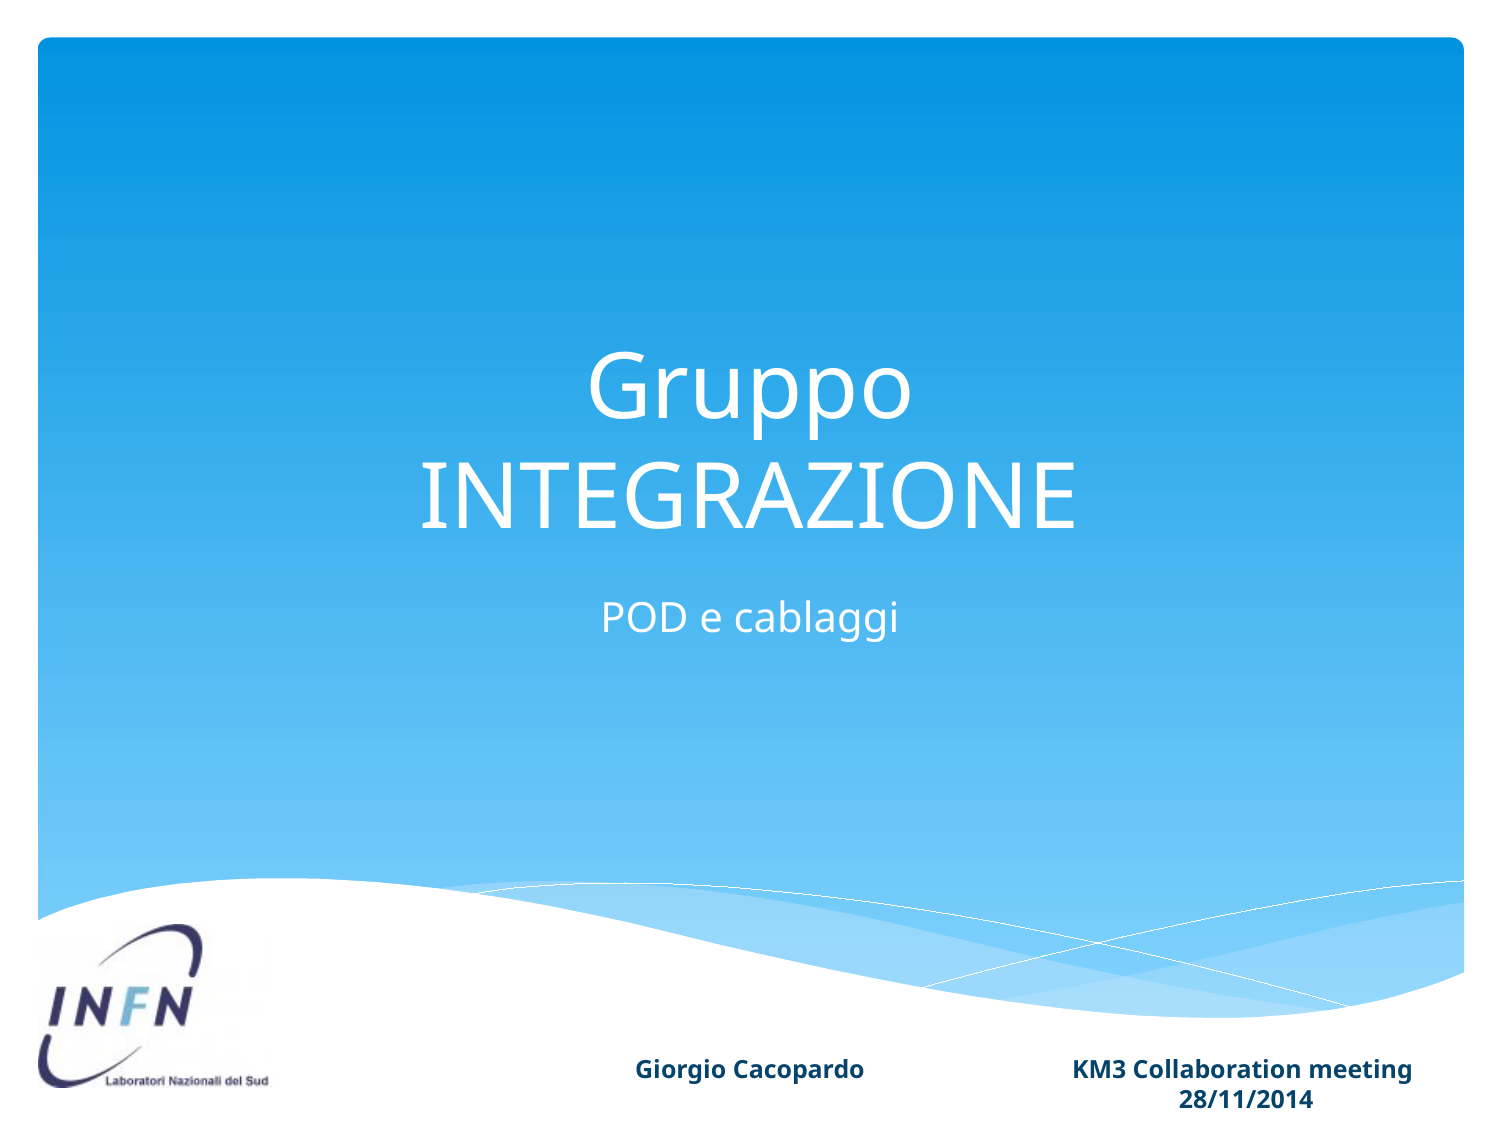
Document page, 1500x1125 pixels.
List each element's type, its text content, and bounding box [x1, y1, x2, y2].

title Gruppo INTEGRAZIONE [112, 262, 1388, 555]
text_box KM3 Collaboration meeting 28/11/2014 [998, 1046, 1495, 1121]
text_box Giorgio Cacopardo [585, 1046, 915, 1091]
subtitle POD e cablaggi [225, 583, 1275, 825]
picture [38, 924, 273, 1088]
